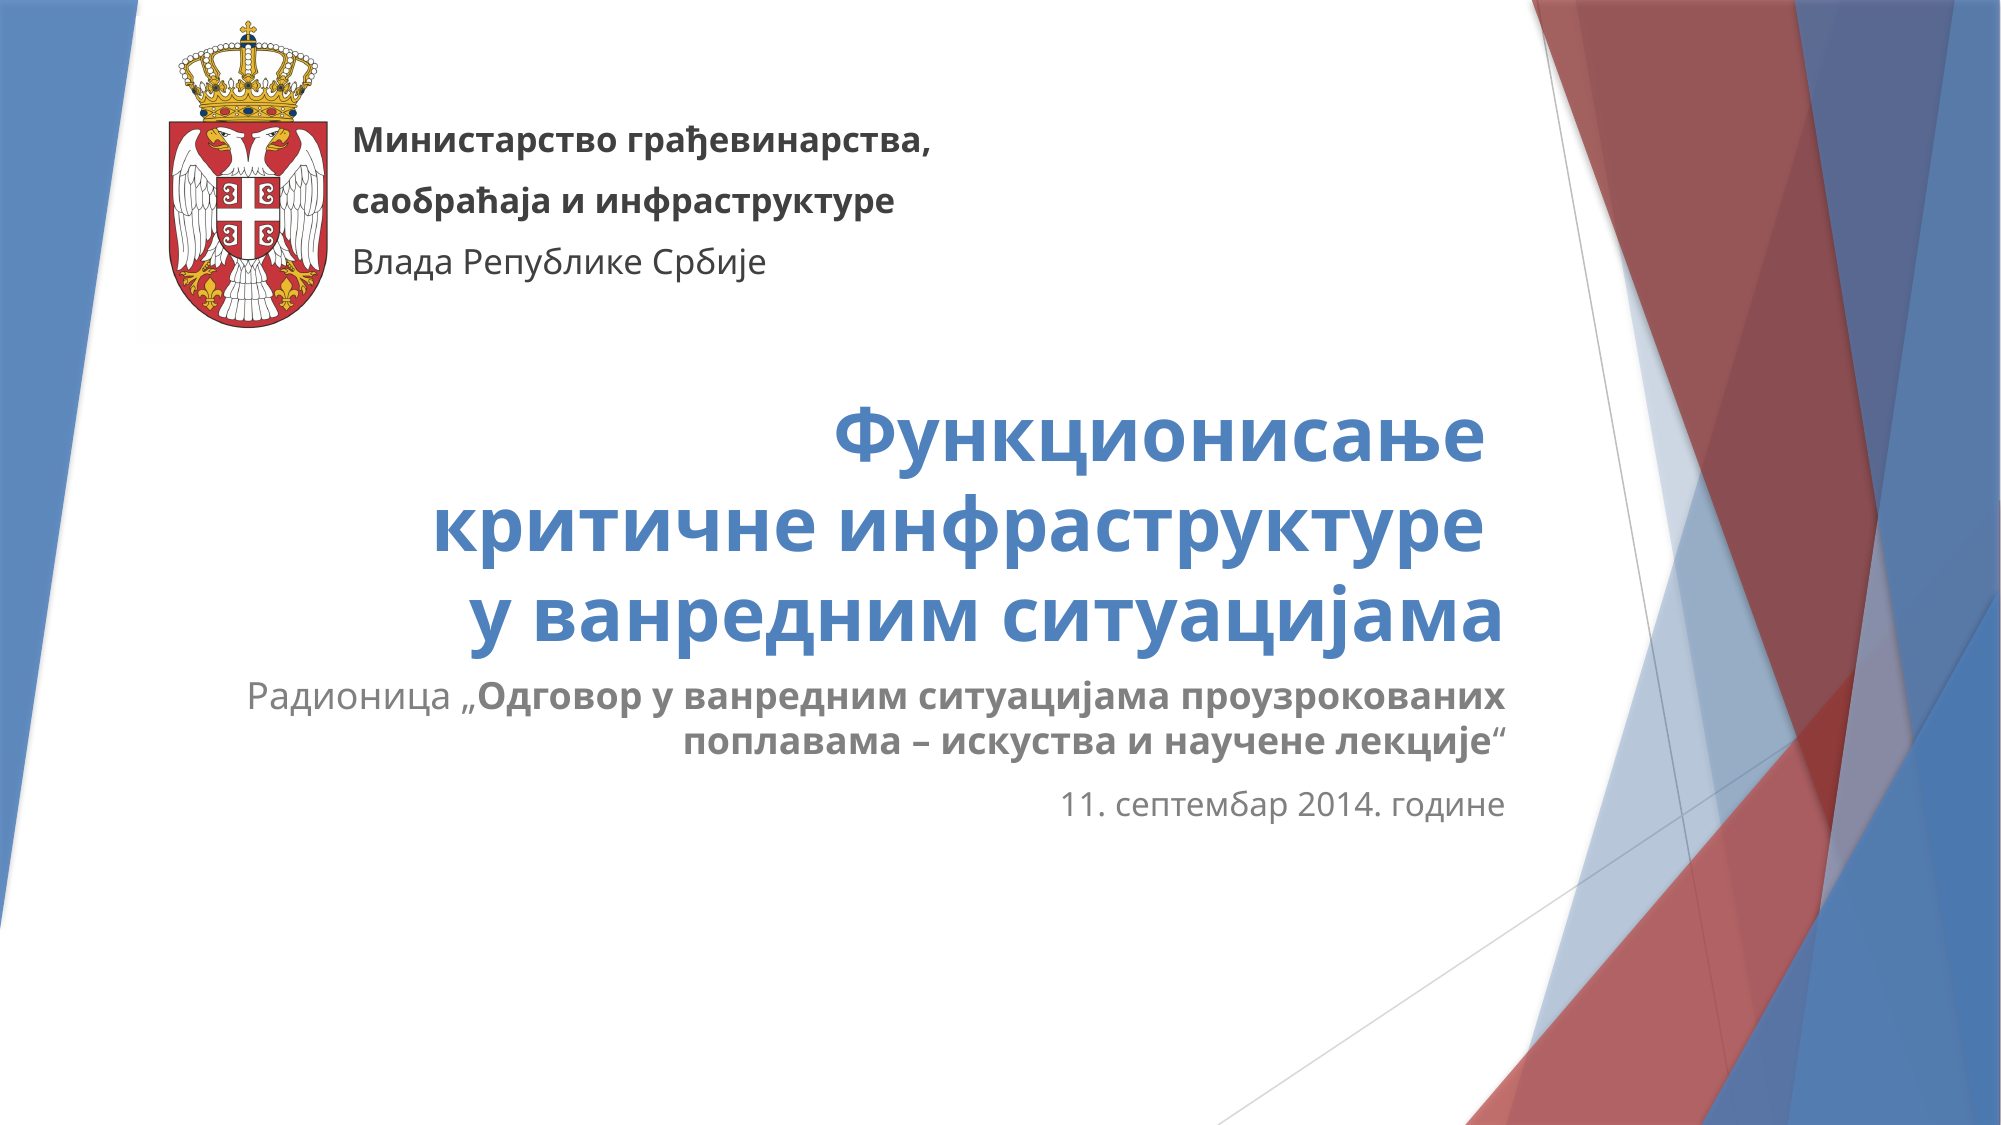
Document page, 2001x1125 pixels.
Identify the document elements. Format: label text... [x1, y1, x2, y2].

subtitle Радионица „Одговор у ванредним ситуацијама проузрокованих поплавама – искуства и научене лекције“ 11. септембар 2014. године [141, 664, 1522, 845]
title Функционисање критичне инфраструктуре у ванредним ситуацијама [247, 394, 1522, 664]
picture [135, 15, 361, 343]
text_box Министарство грађевинарства, саобраћаја и инфраструктуре Влада Републике Србије [365, 109, 1611, 290]
